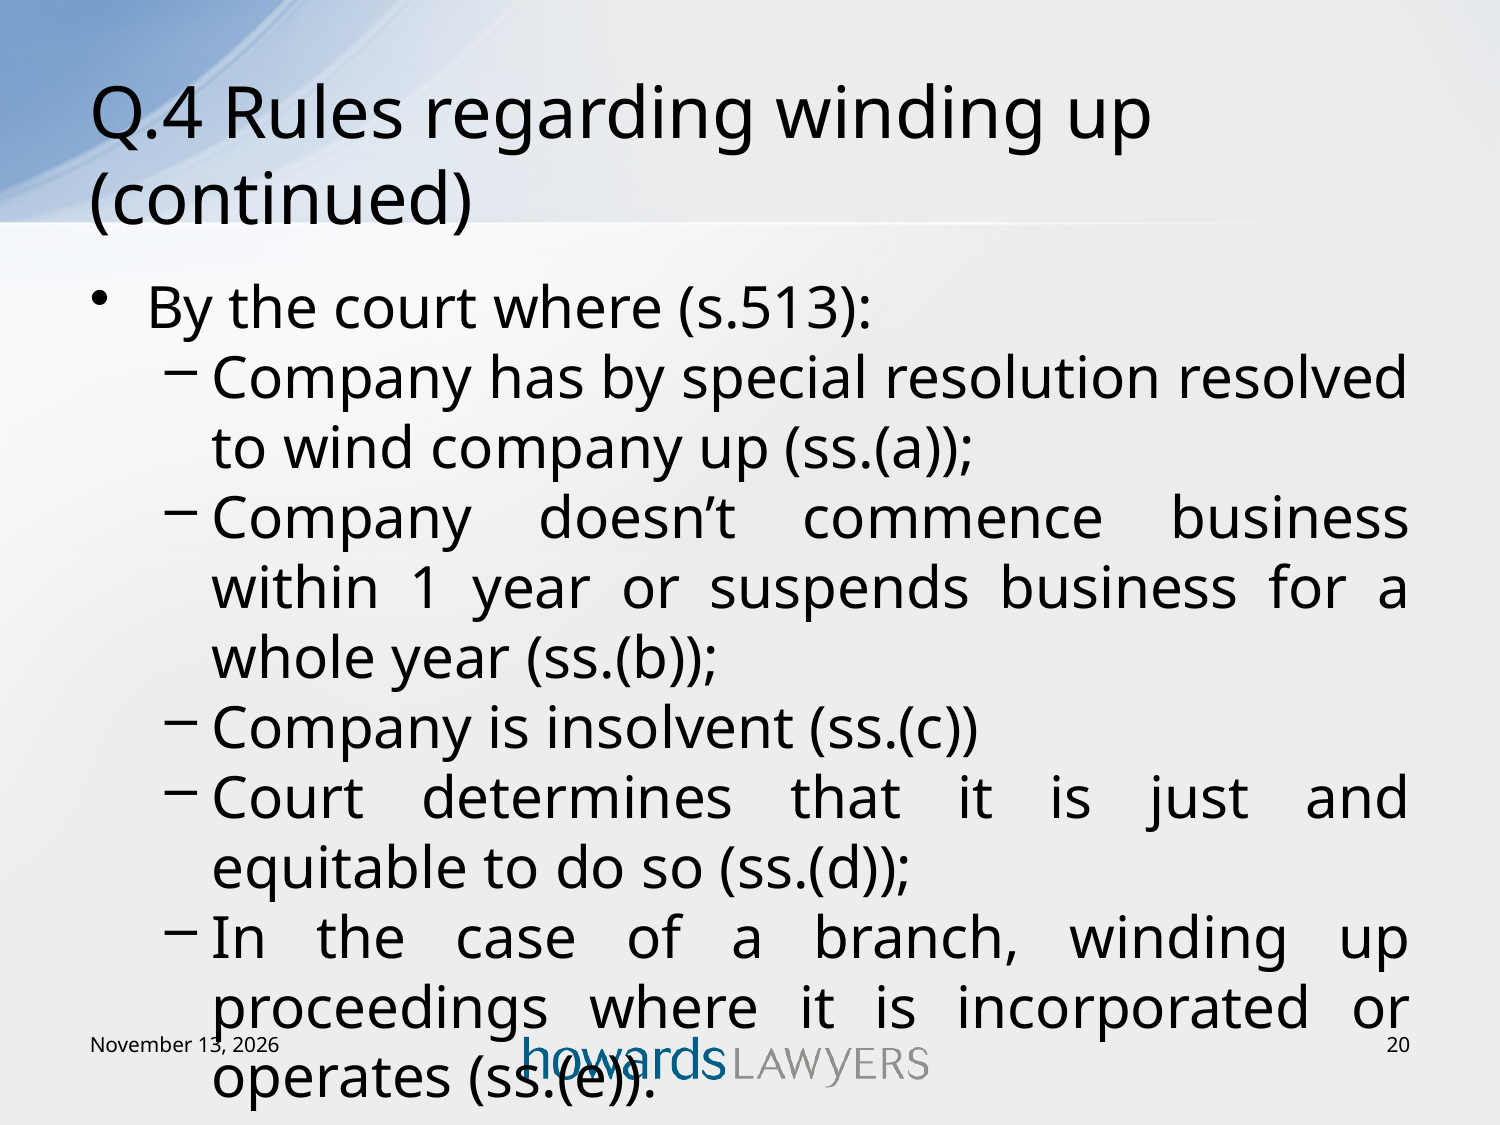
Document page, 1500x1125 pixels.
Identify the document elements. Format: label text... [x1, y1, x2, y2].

title Q.4 Rules regarding winding up (continued) [75, 58, 1425, 247]
list By the court where (s.513): Company has by special resolution resolved to wind company up (ss.(a)); Company doesn’t commence business within 1 year or suspends business for a whole year (ss.(b)); Company is insolvent (ss.(c)) Court determines that it is just and equitable to do so (ss.(d)); In the case of a branch, winding up proceedings where it is incorporated or operates (ss.(e)). [75, 262, 1425, 1005]
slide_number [75, 1024, 425, 1103]
picture [0, 0, 1500, 1125]
slide_number 20 [1074, 1024, 1425, 1103]
